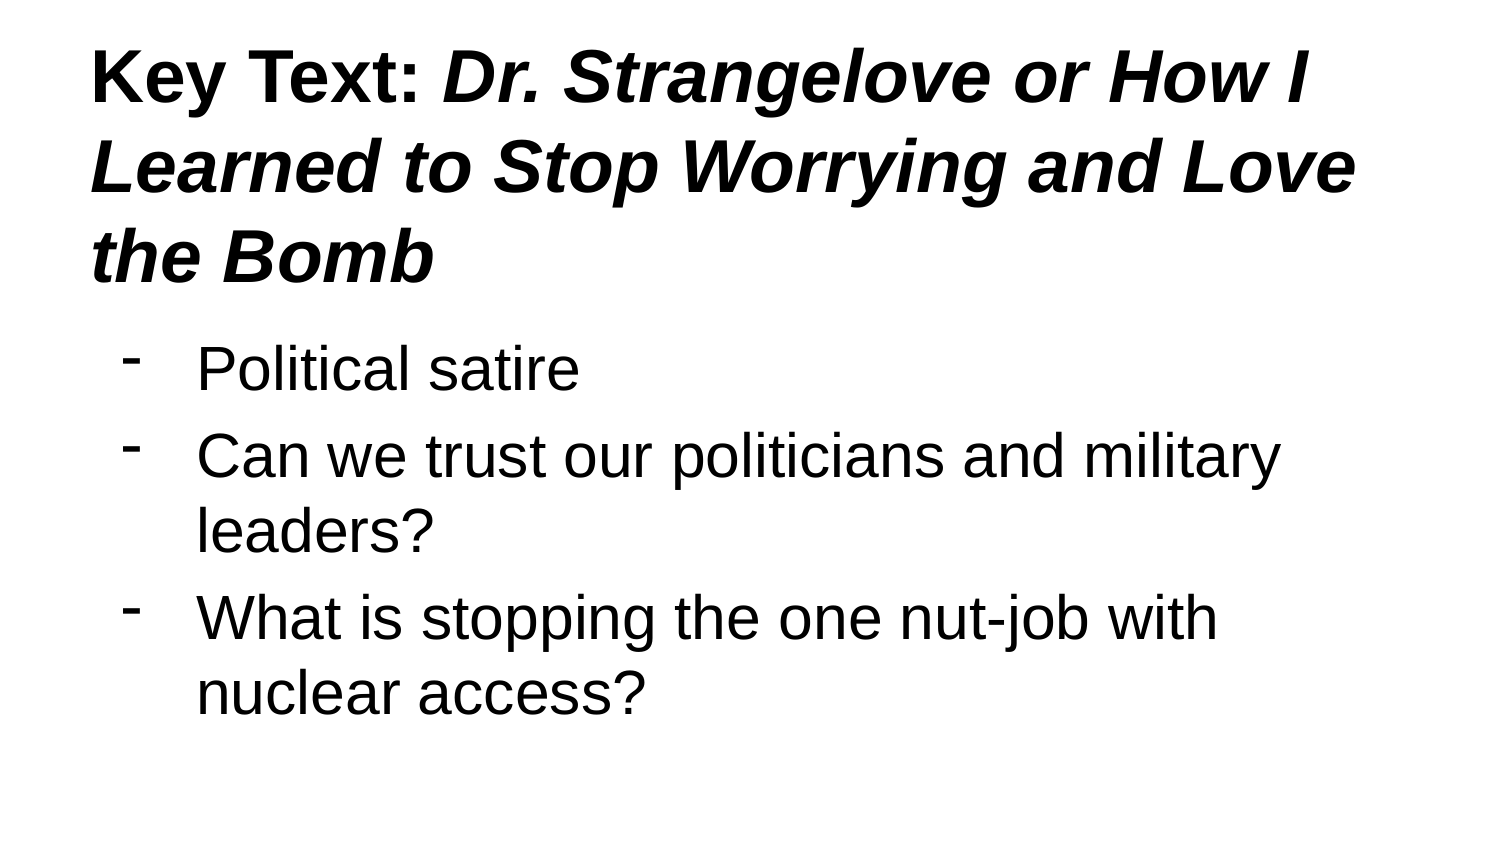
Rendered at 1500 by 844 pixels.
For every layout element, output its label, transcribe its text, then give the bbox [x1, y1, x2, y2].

list Political satire Can we trust our politicians and military leaders? What is stopping the one nut-job with nuclear access? [75, 312, 1425, 808]
title Key Text: Dr. Strangelove or How I Learned to Stop Worrying and Love the Bomb [75, 171, 1425, 312]
